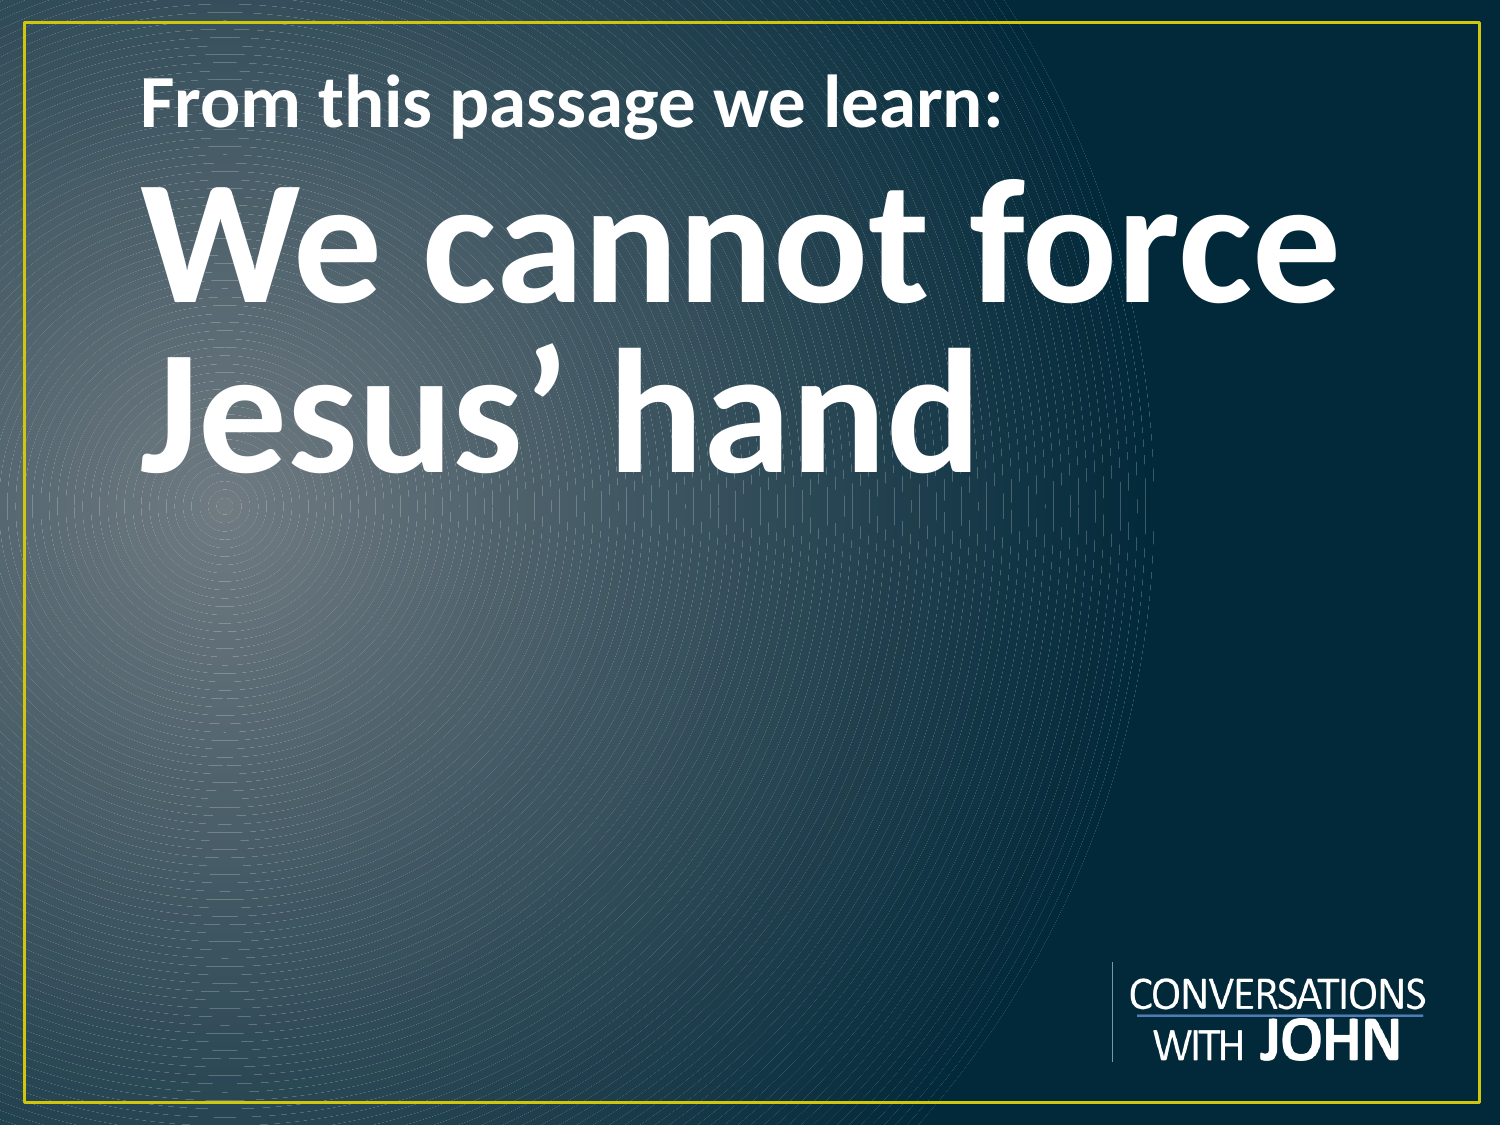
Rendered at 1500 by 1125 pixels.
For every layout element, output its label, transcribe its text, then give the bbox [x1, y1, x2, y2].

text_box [1099, 949, 1463, 1119]
list From this passage we learn: We cannot force Jesus’ hand [125, 62, 1450, 805]
